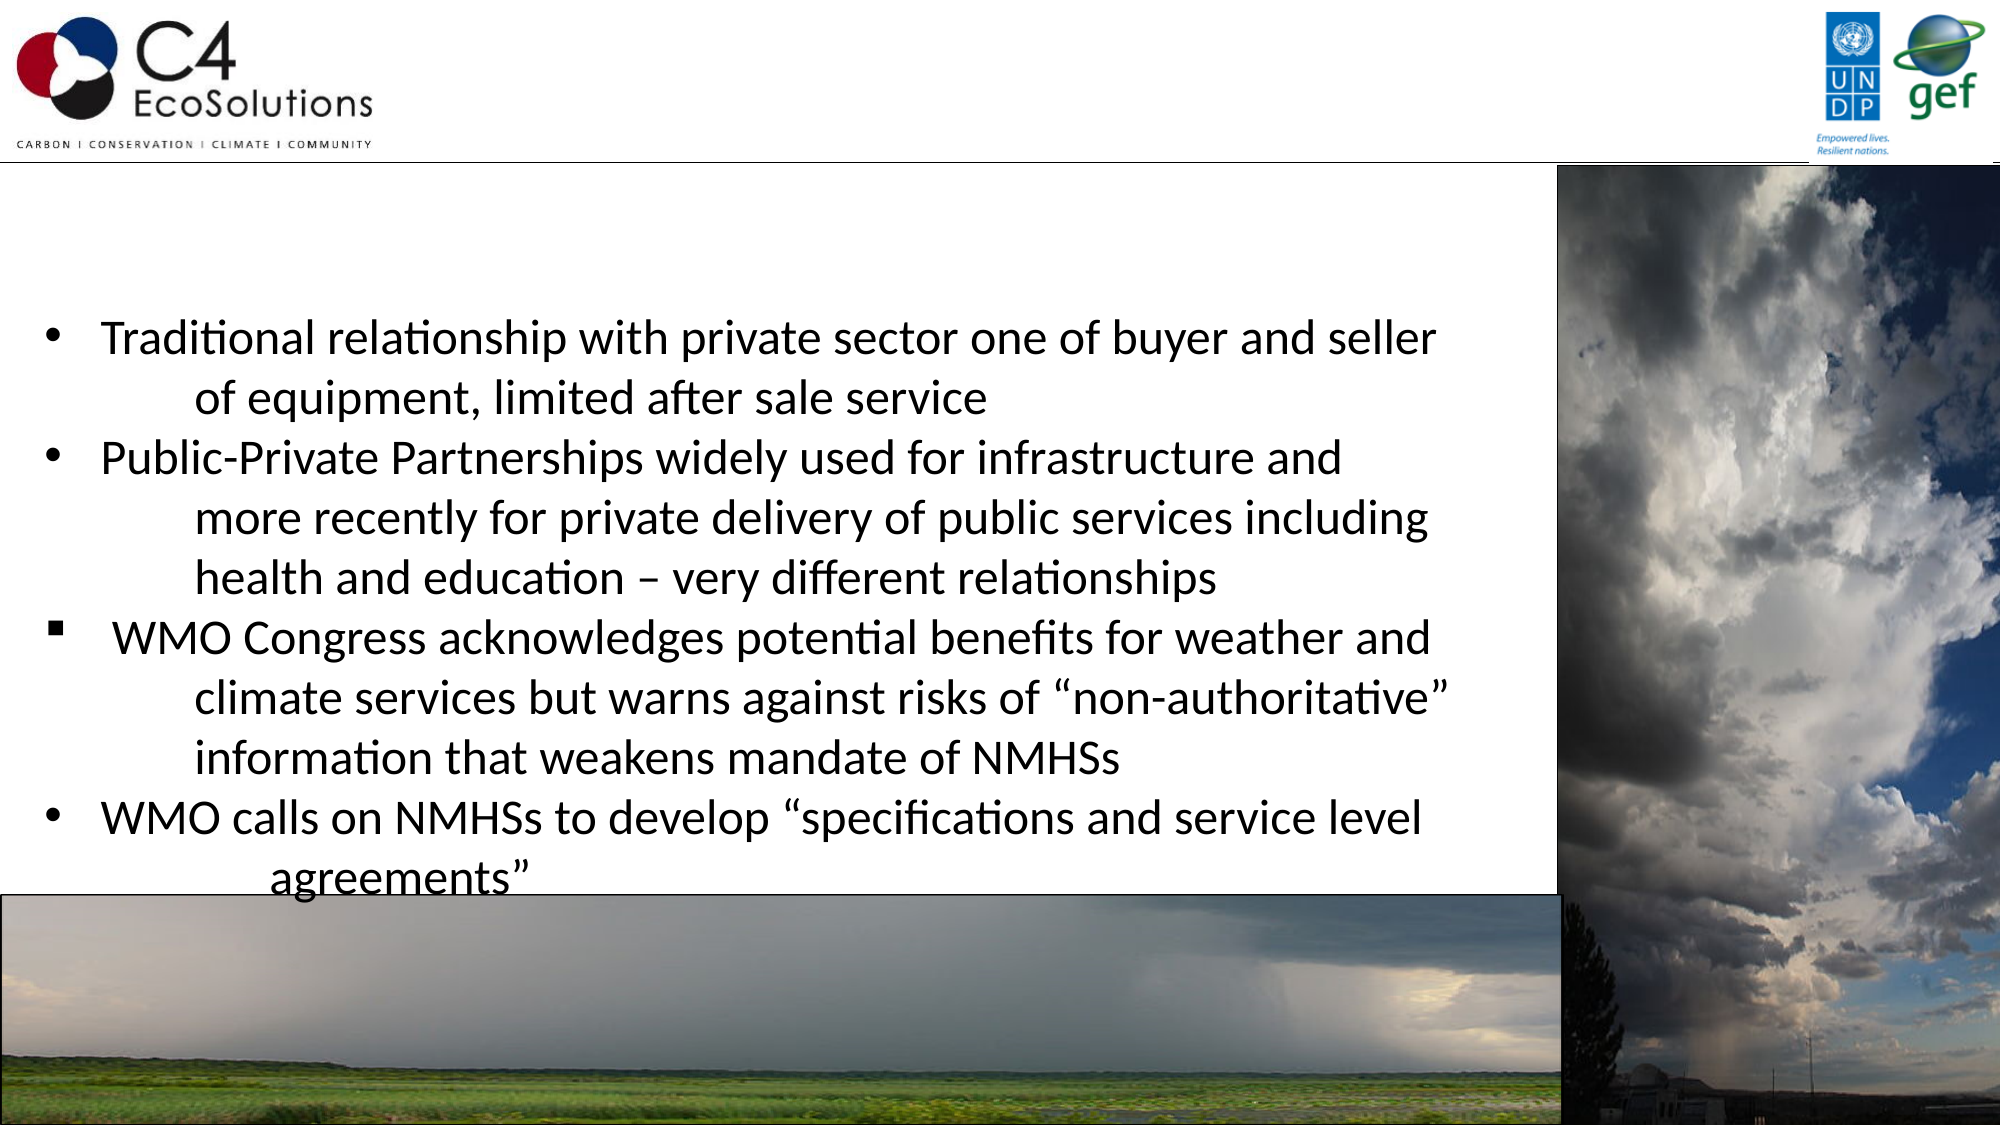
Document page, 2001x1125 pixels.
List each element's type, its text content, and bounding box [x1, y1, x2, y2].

picture [1809, 0, 1993, 163]
picture [0, 165, 2000, 1125]
text_box Traditional relationship with private sector one of buyer and seller of equipment, limited after sale service Public-Private Partnerships widely used for infrastructure and more recently for private delivery of public services including health and education – very different relationships WMO Congress acknowledges potential benefits for weather and climate services but warns against risks of “non-authoritative” information that weakens mandate of NMHSs WMO calls on NMHSs to develop “specifications and service level agreements” [29, 296, 1557, 894]
picture [12, 12, 377, 151]
